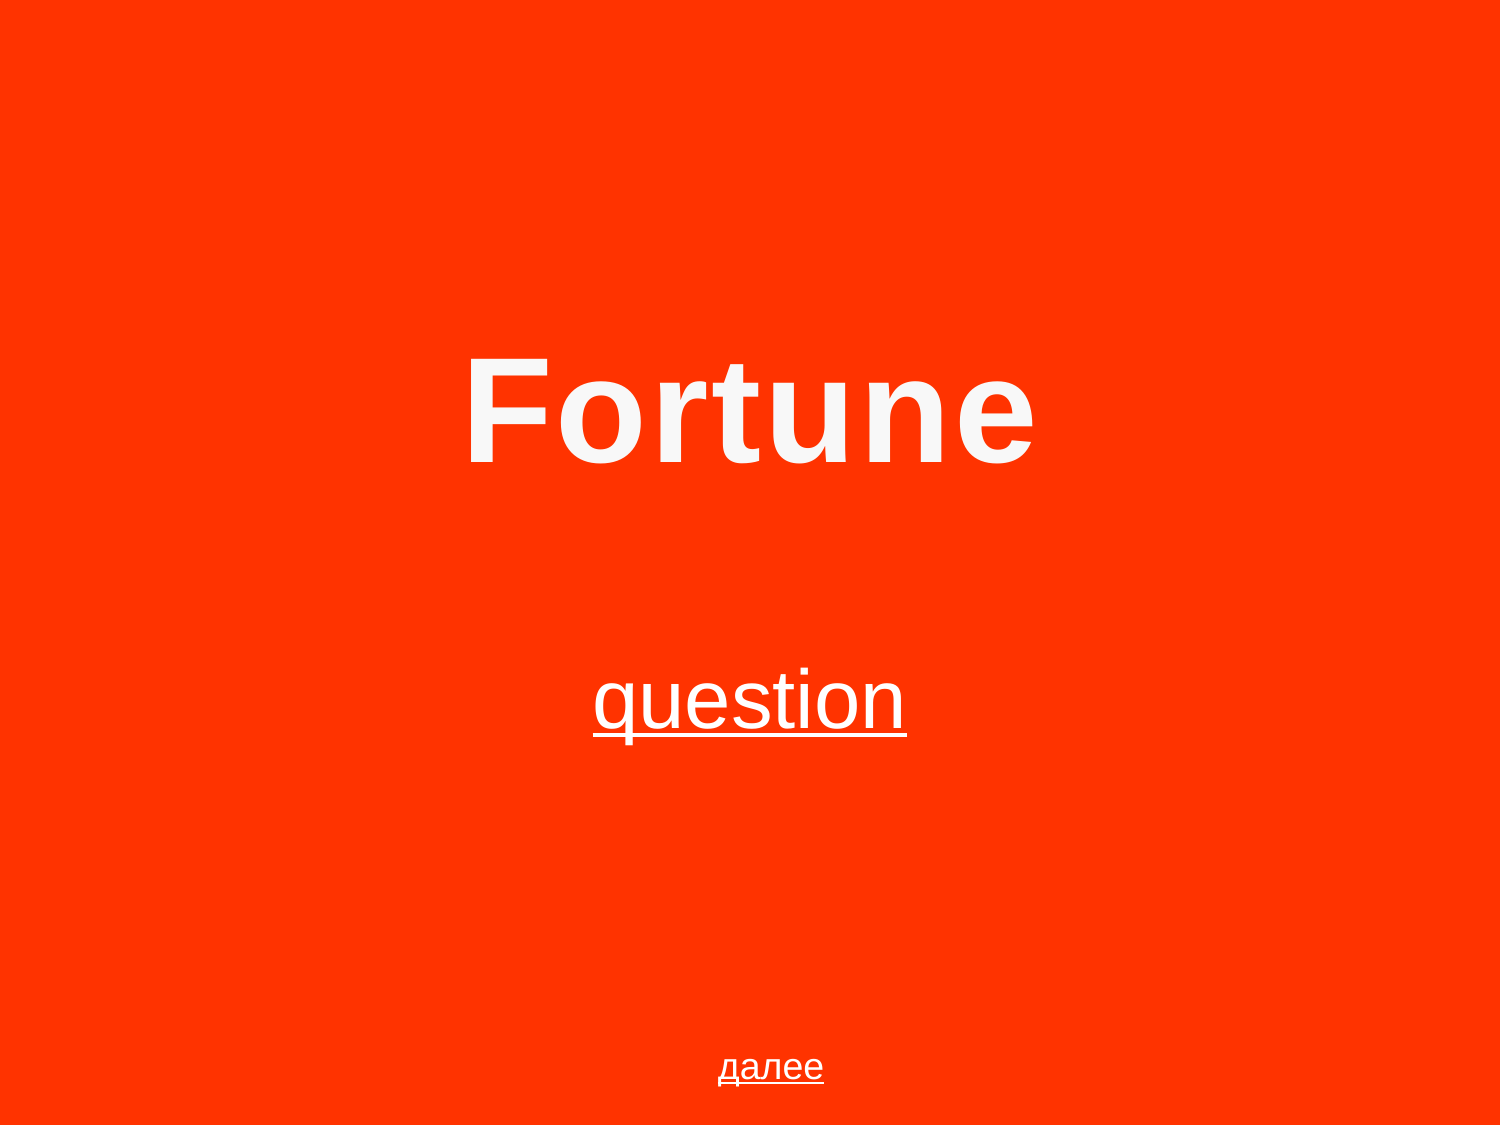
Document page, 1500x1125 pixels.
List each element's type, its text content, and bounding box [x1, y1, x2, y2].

text_box далее [703, 1034, 840, 1095]
text_box question [224, 637, 1275, 925]
text_box Fortune [331, 304, 1168, 500]
